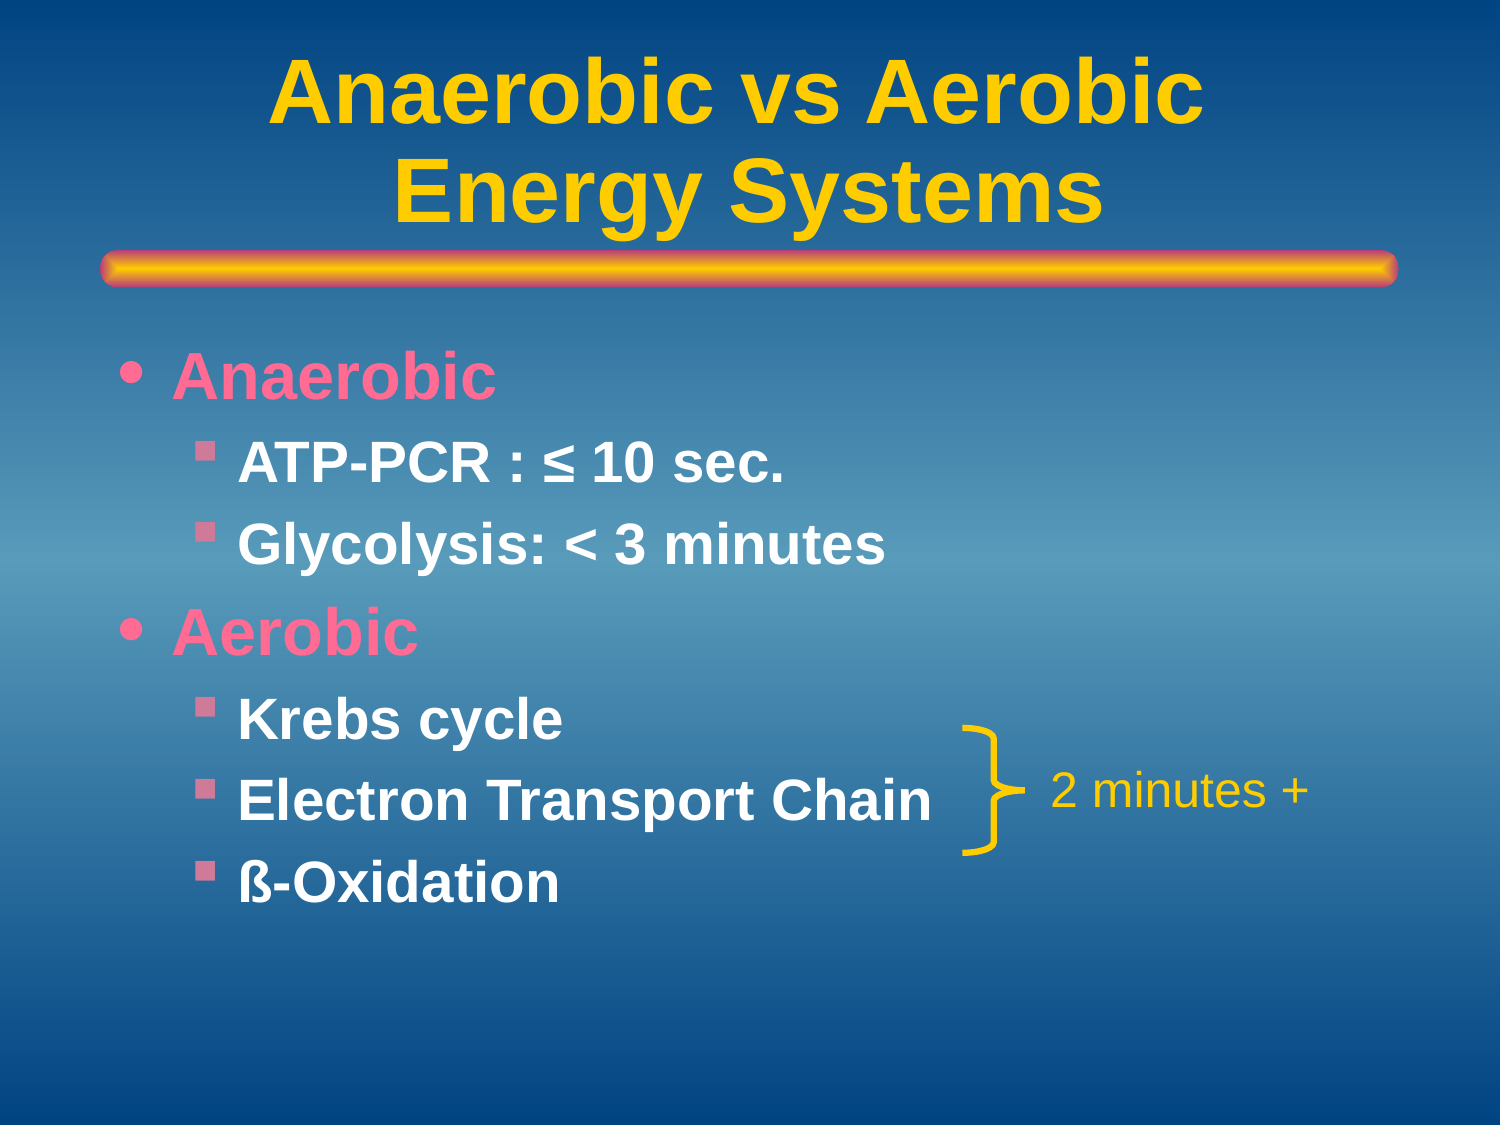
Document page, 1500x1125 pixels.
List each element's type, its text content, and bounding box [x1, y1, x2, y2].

text_box 2 minutes + [1035, 749, 1348, 825]
list Anaerobic ATP-PCR : ≤ 10 sec. Glycolysis: < 3 minutes Aerobic Krebs cycle Electron Transport Chain ß-Oxidation [99, 324, 1376, 1001]
title Anaerobic vs Aerobic Energy Systems [130, 49, 1369, 238]
text_box [962, 727, 1025, 853]
